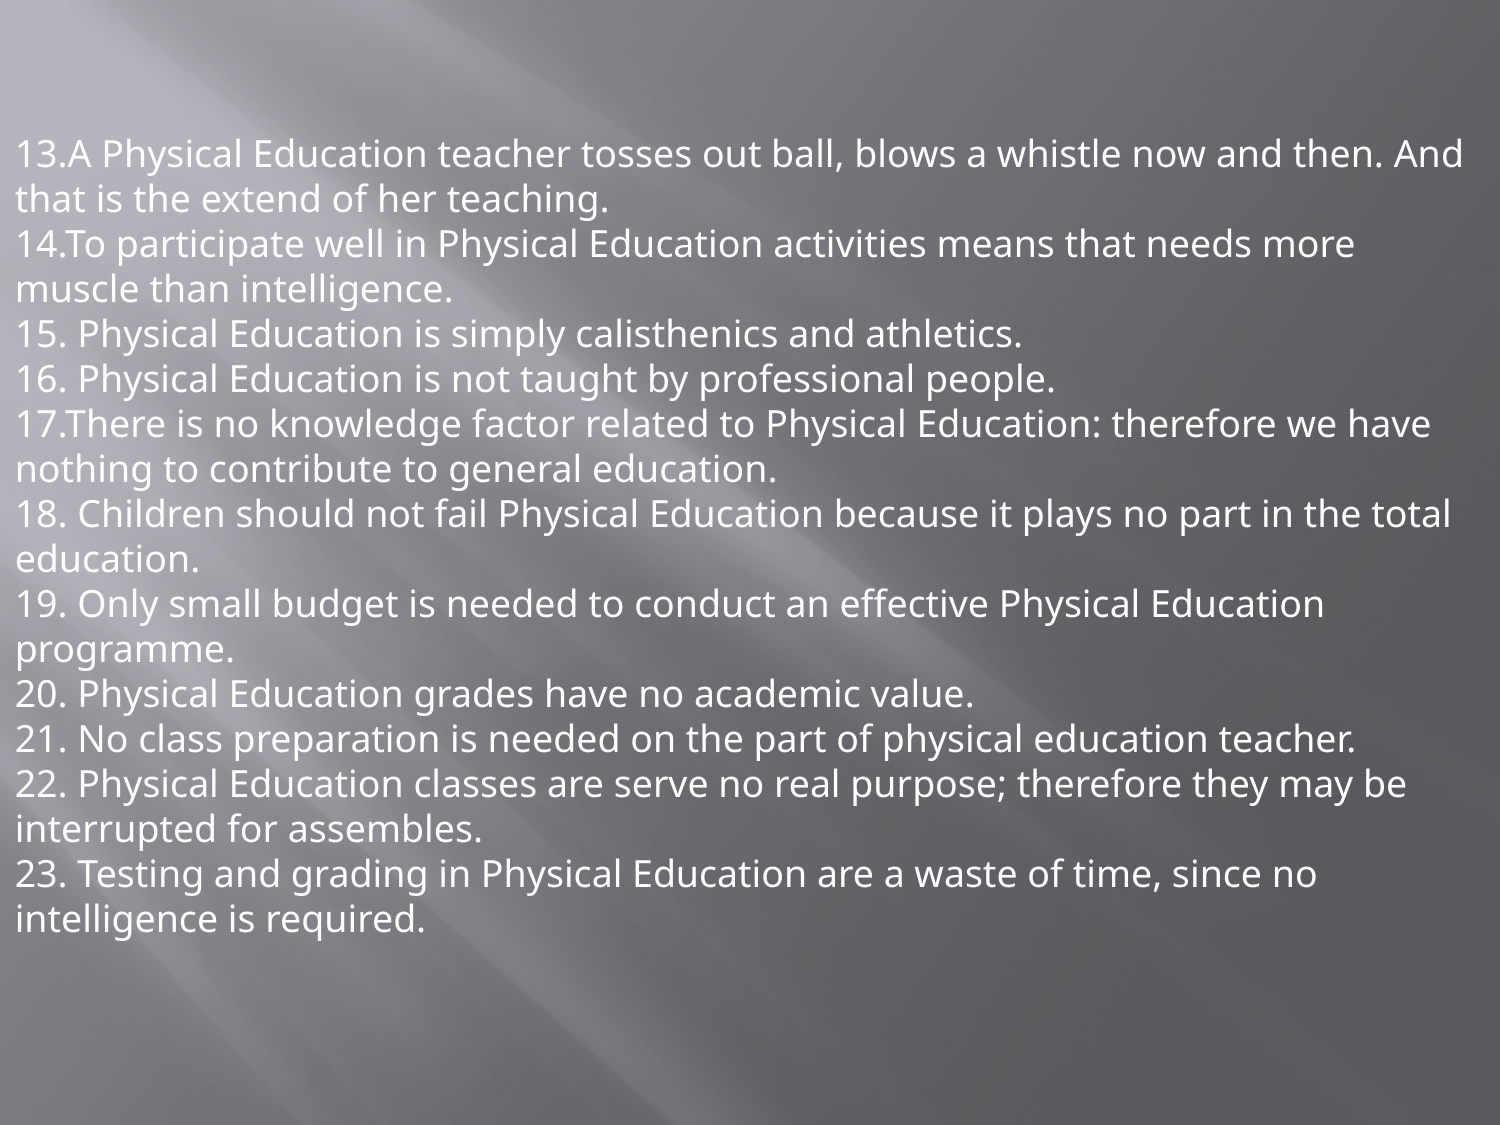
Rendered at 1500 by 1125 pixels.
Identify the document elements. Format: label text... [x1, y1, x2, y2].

text_box 13.A Physical Education teacher tosses out ball, blows a whistle now and then. And that is the extend of her teaching. 14.To participate well in Physical Education activities means that needs more muscle than intelligence. 15. Physical Education is simply calisthenics and athletics. 16. Physical Education is not taught by professional people. 17.There is no knowledge factor related to Physical Education: therefore we have nothing to contribute to general education. 18. Children should not fail Physical Education because it plays no part in the total education. 19. Only small budget is needed to conduct an effective Physical Education programme. 20. Physical Education grades have no academic value. 21. No class preparation is needed on the part of physical education teacher. 22. Physical Education classes are serve no real purpose; therefore they may be interrupted for assembles. 23. Testing and grading in Physical Education are a waste of time, since no intelligence is required. [0, 78, 1483, 948]
